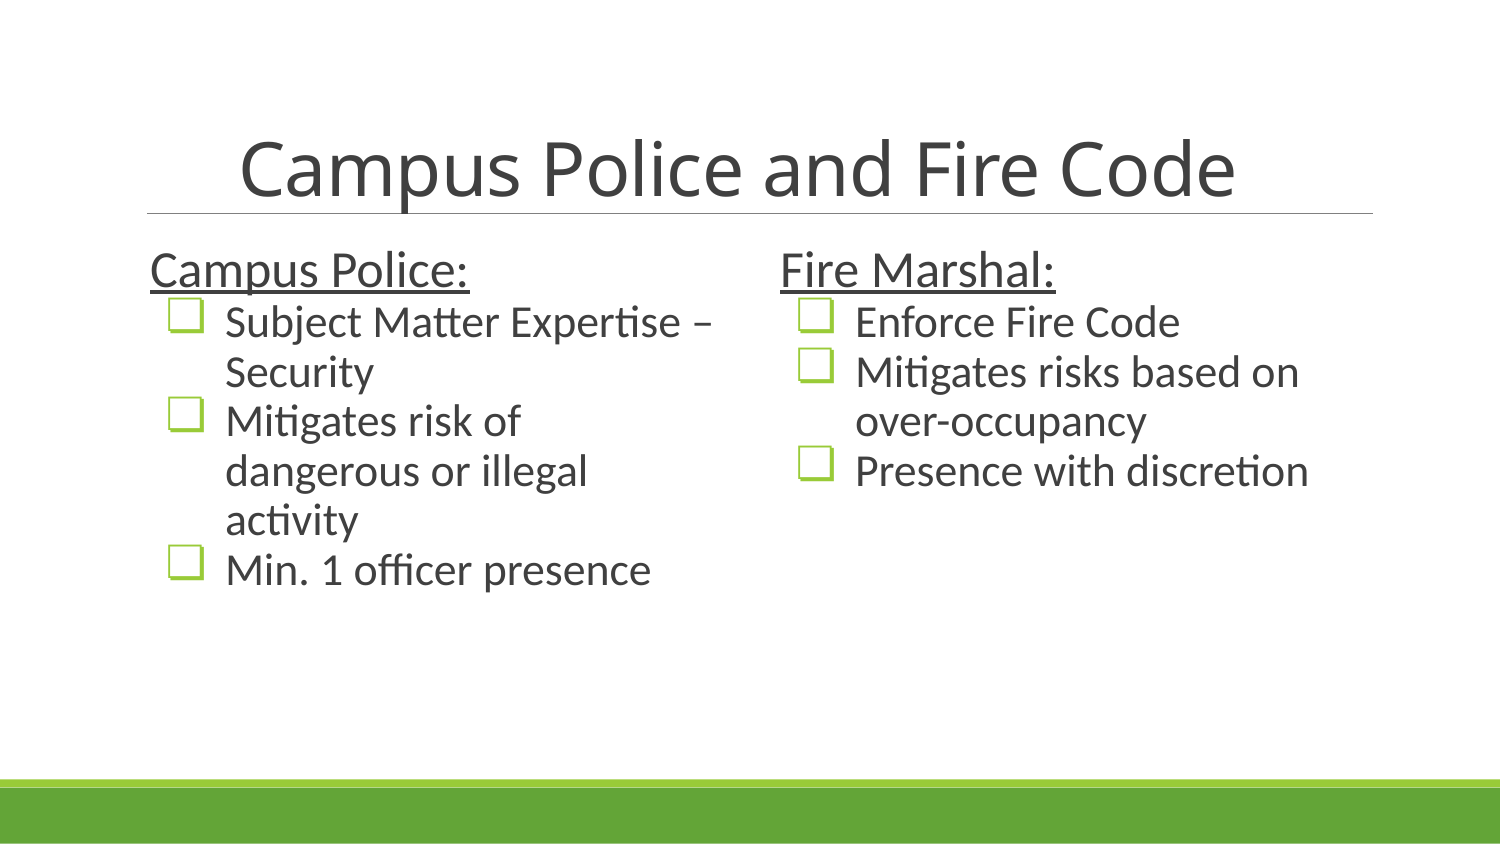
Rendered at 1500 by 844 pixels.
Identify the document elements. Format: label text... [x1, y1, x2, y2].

list Fire Marshal: Enforce Fire Code Mitigates risks based on over-occupancy Presence with discretion [765, 227, 1373, 723]
list Campus Police: Subject Matter Expertise – Security Mitigates risk of dangerous or illegal activity Min. 1 officer presence [135, 227, 743, 723]
title Campus Police and Fire Code [74, 94, 1403, 253]
